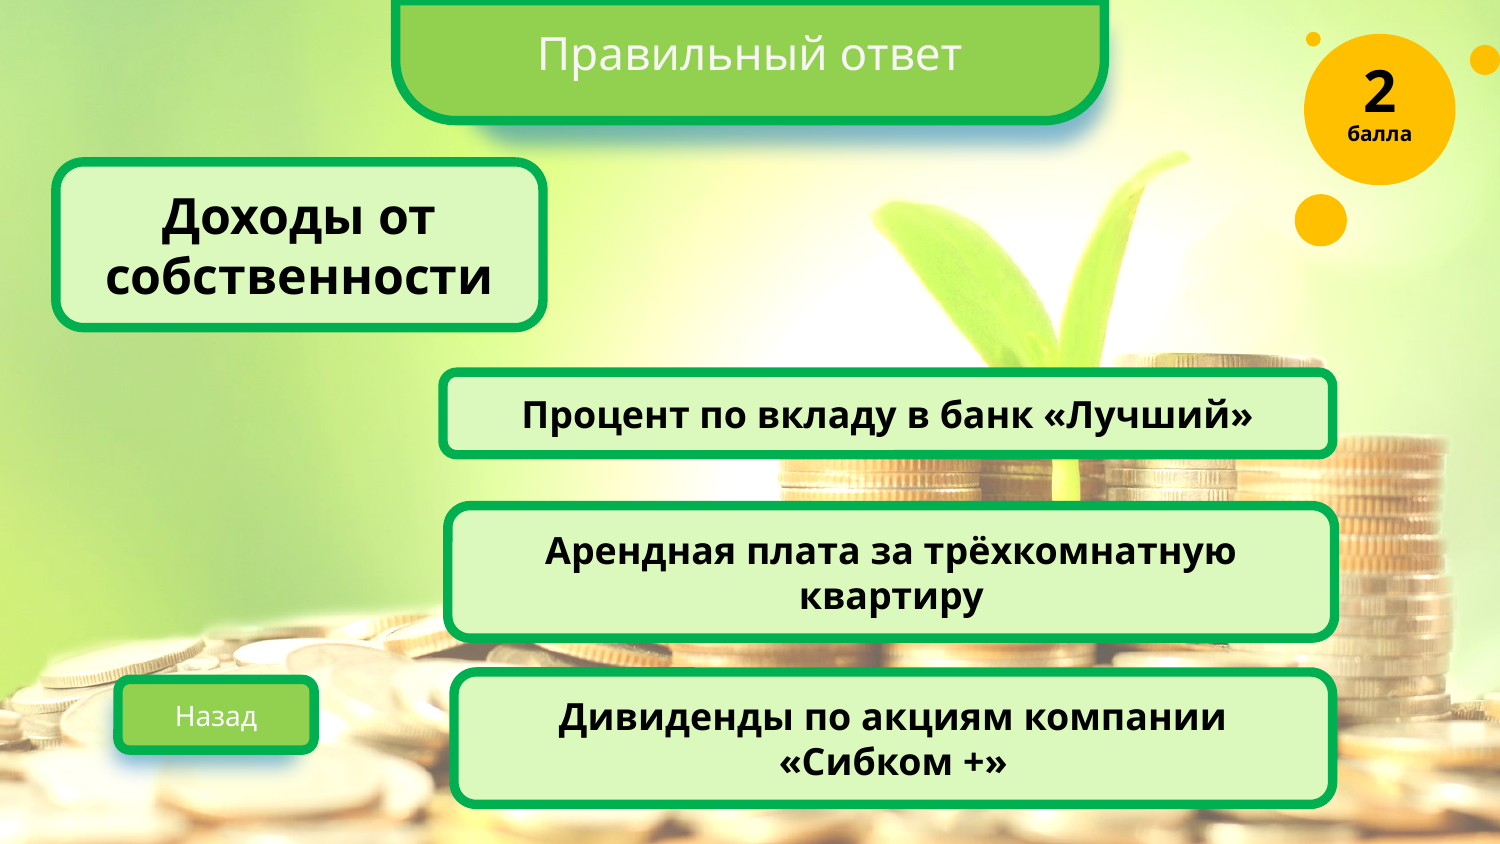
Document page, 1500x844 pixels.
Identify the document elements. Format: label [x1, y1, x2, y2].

picture [0, 0, 1500, 844]
text_box [1294, 31, 1500, 247]
